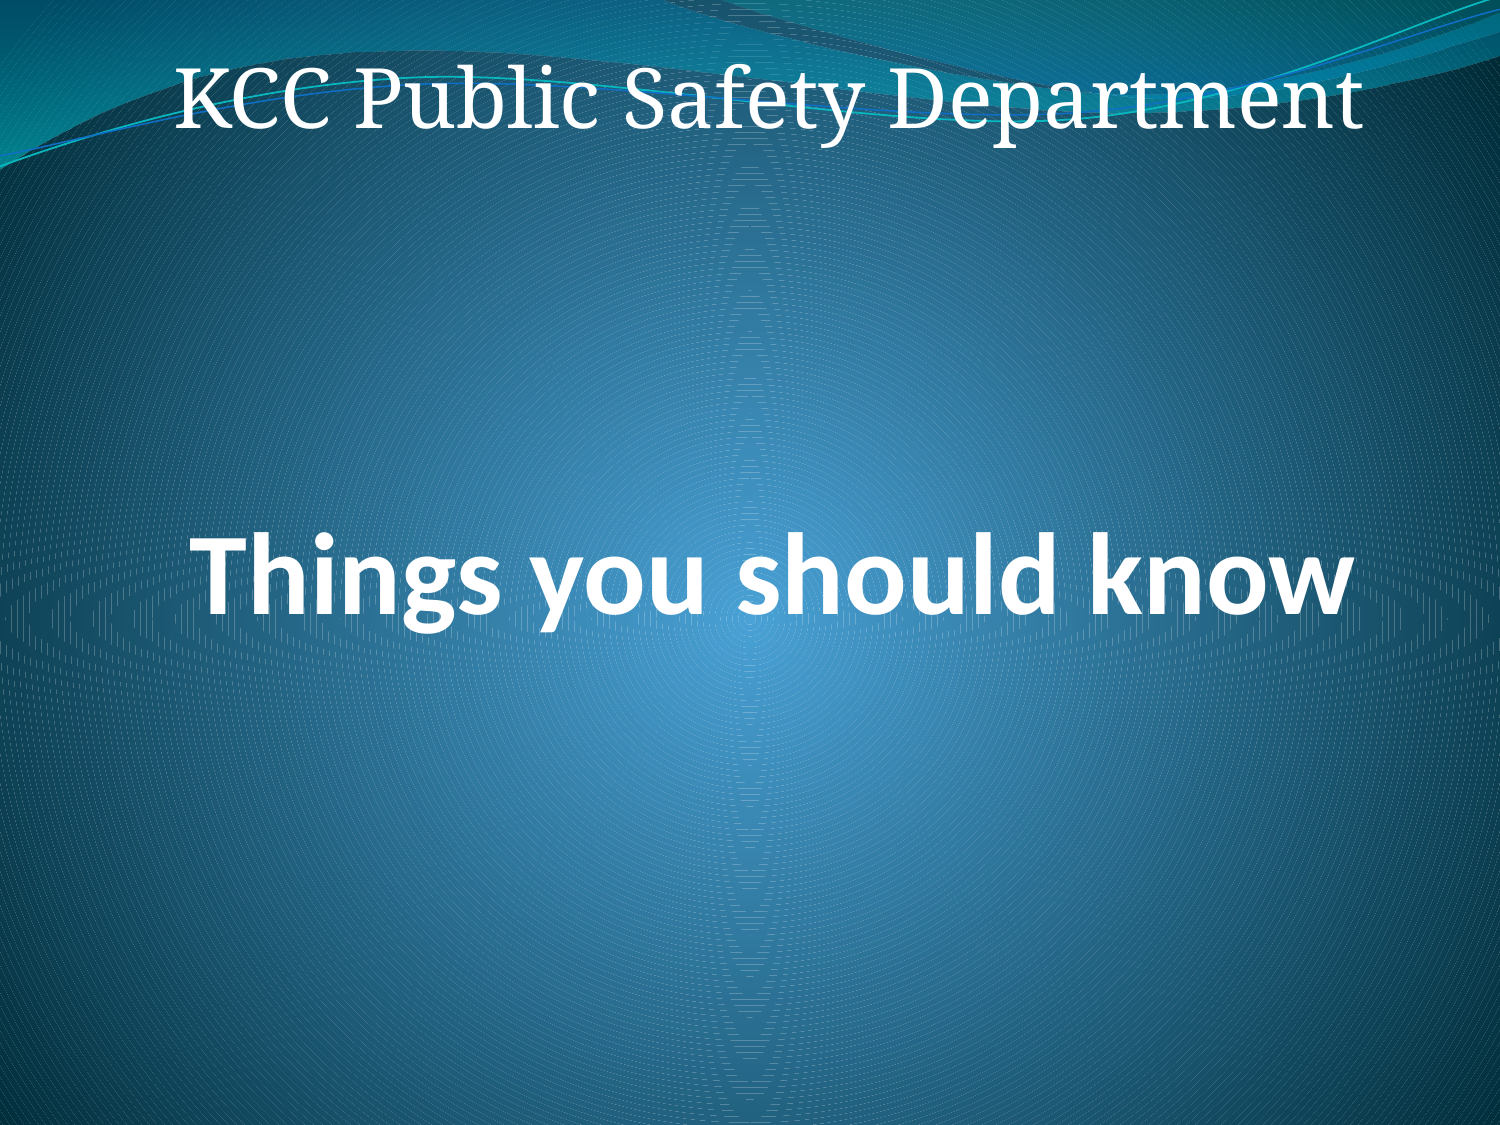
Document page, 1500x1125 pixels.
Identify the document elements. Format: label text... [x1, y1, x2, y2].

subtitle KCC Public Safety Department [112, 37, 1438, 238]
title Things you should know [112, 262, 1438, 638]
